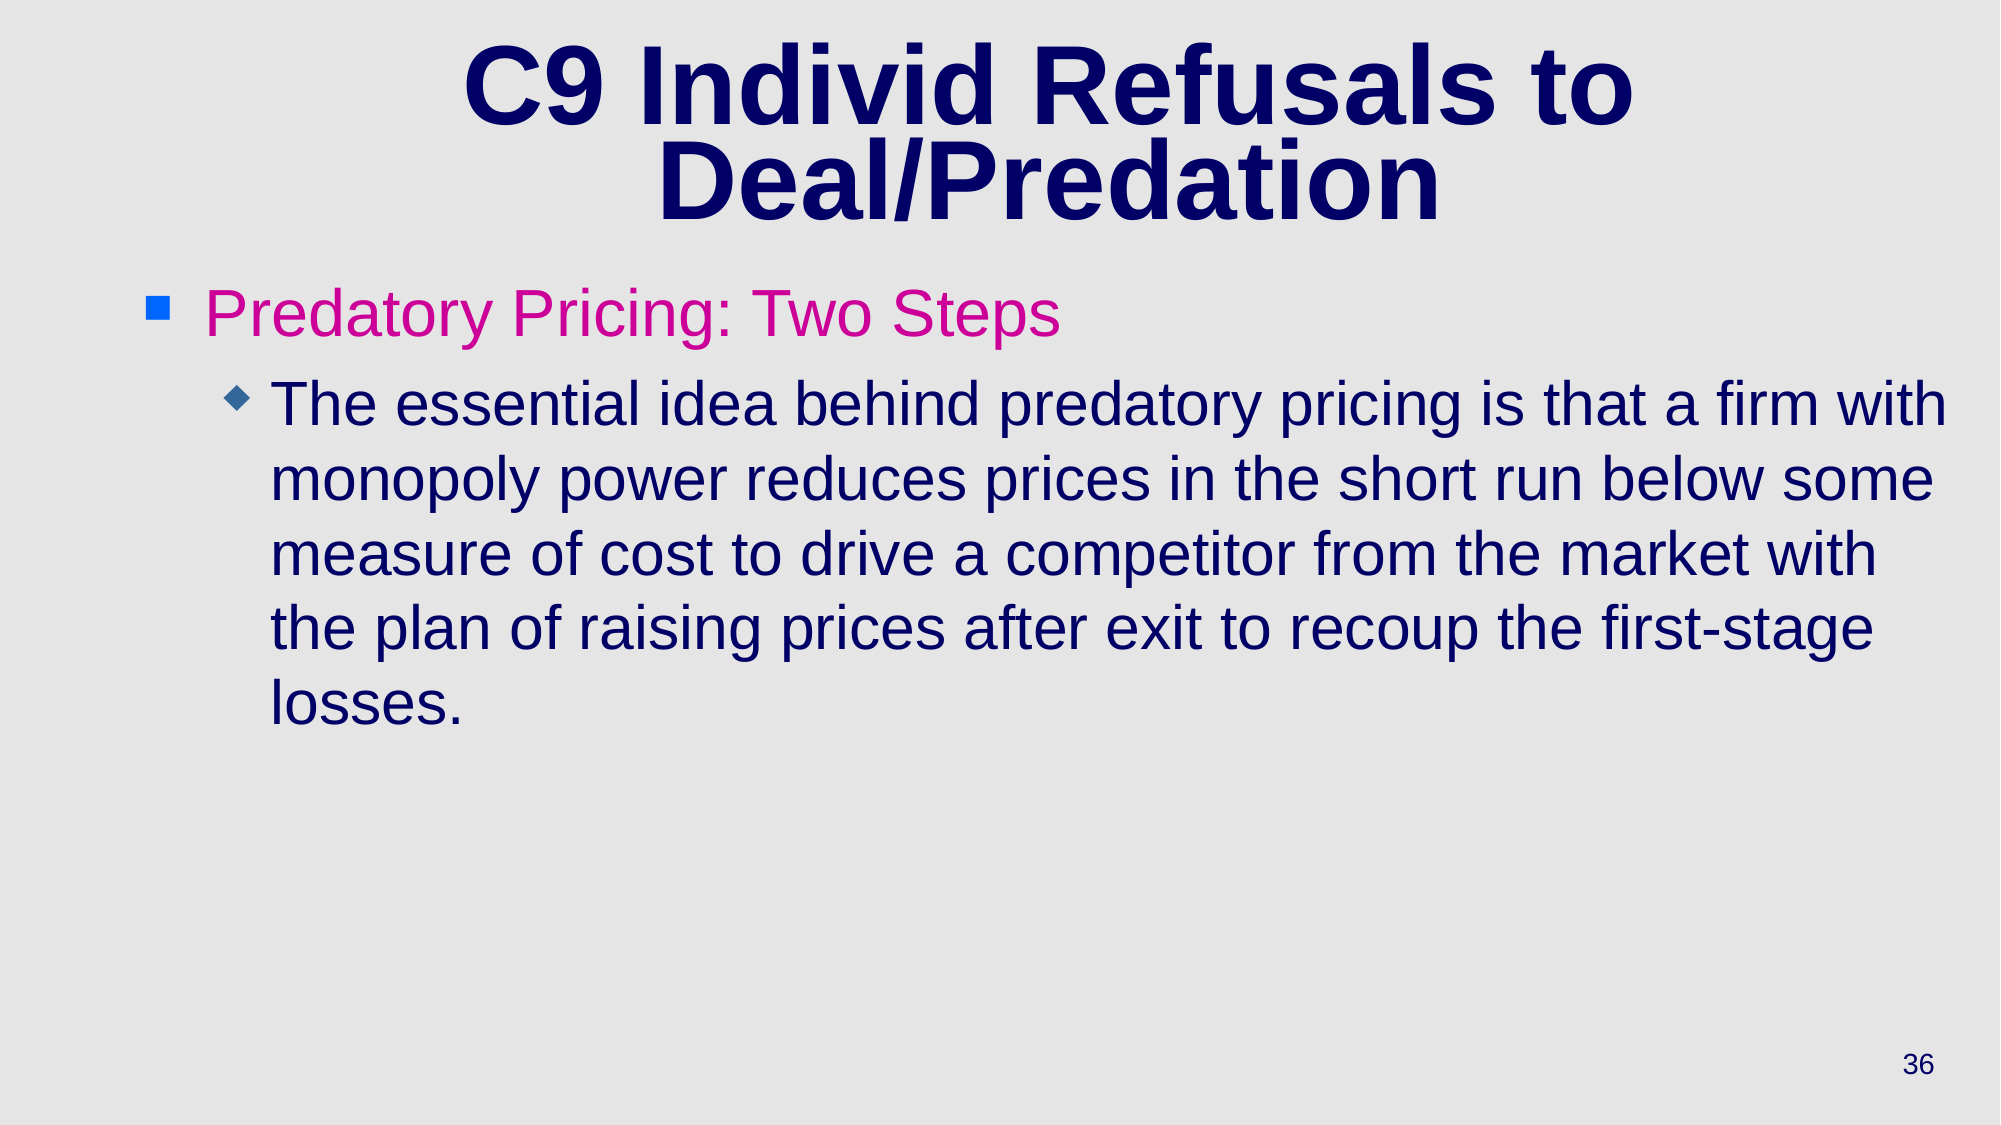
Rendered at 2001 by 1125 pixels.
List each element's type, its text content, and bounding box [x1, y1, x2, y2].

list Predatory Pricing: Two Steps The essential idea behind predatory pricing is that a firm with monopoly power reduces prices in the short run below some measure of cost to drive a competitor from the market with the plan of raising prices after exit to recoup the first-stage losses. [133, 262, 1967, 938]
slide_number 36 [1533, 1024, 1951, 1101]
title C9 Individ Refusals to Deal/Predation [133, 50, 1967, 238]
